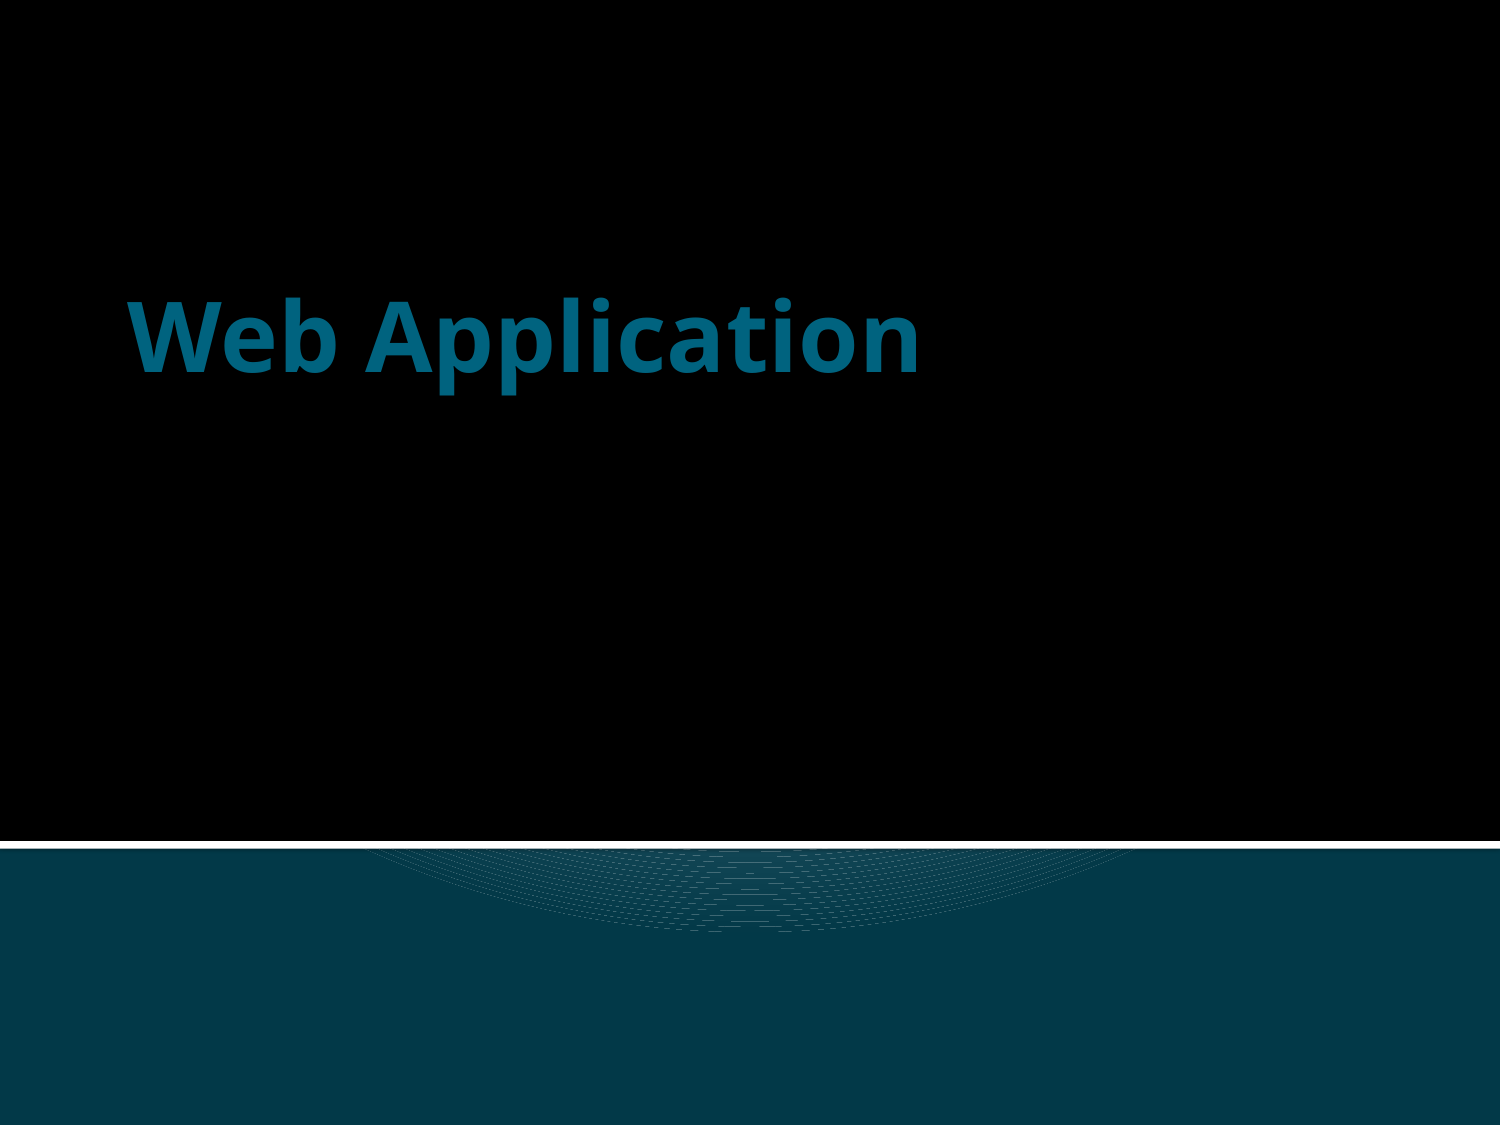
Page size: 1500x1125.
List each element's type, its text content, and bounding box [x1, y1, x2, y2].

title Web Application [112, 275, 1438, 413]
